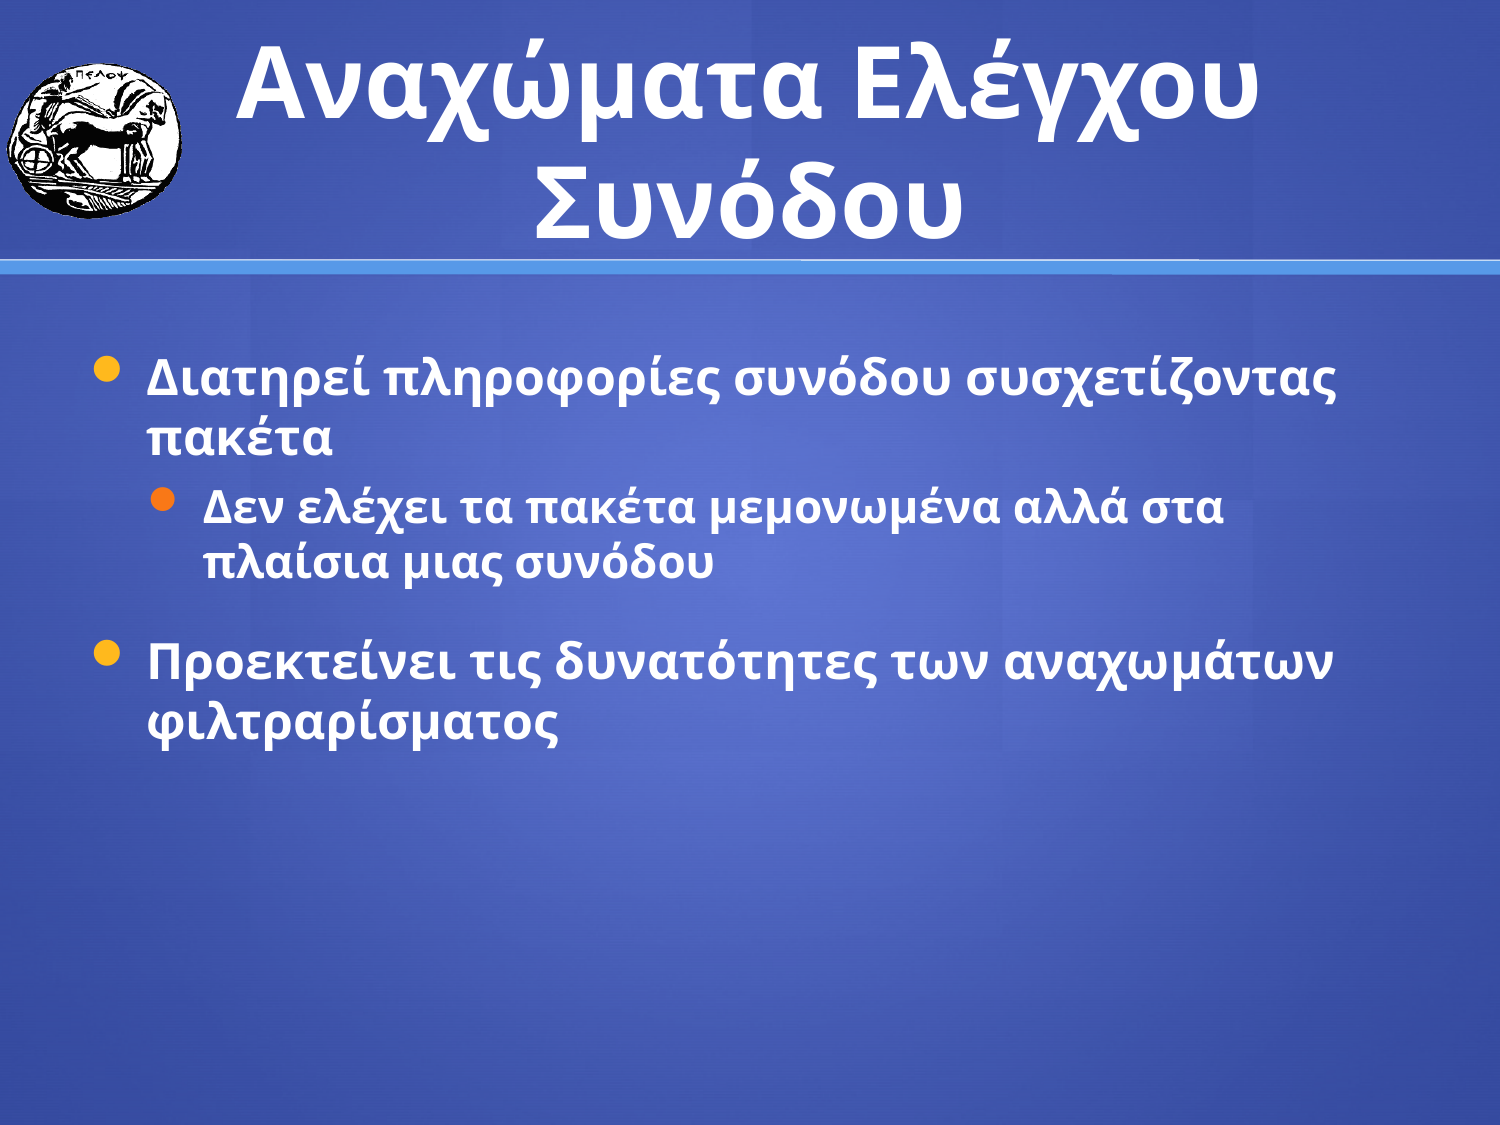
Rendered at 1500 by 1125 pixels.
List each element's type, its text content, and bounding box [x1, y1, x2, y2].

picture [0, 57, 75, 225]
title Αναχώματα Ελέγχου Συνόδου [75, 45, 1425, 233]
list Διατηρεί πληροφορίες συνόδου συσχετίζοντας πακέτα Δεν ελέχει τα πακέτα μεμονωμένα αλλά στα πλαίσια μιας συνόδου Προεκτείνει τις δυνατότητες των αναχωμάτων φιλτραρίσματος [75, 337, 1425, 988]
